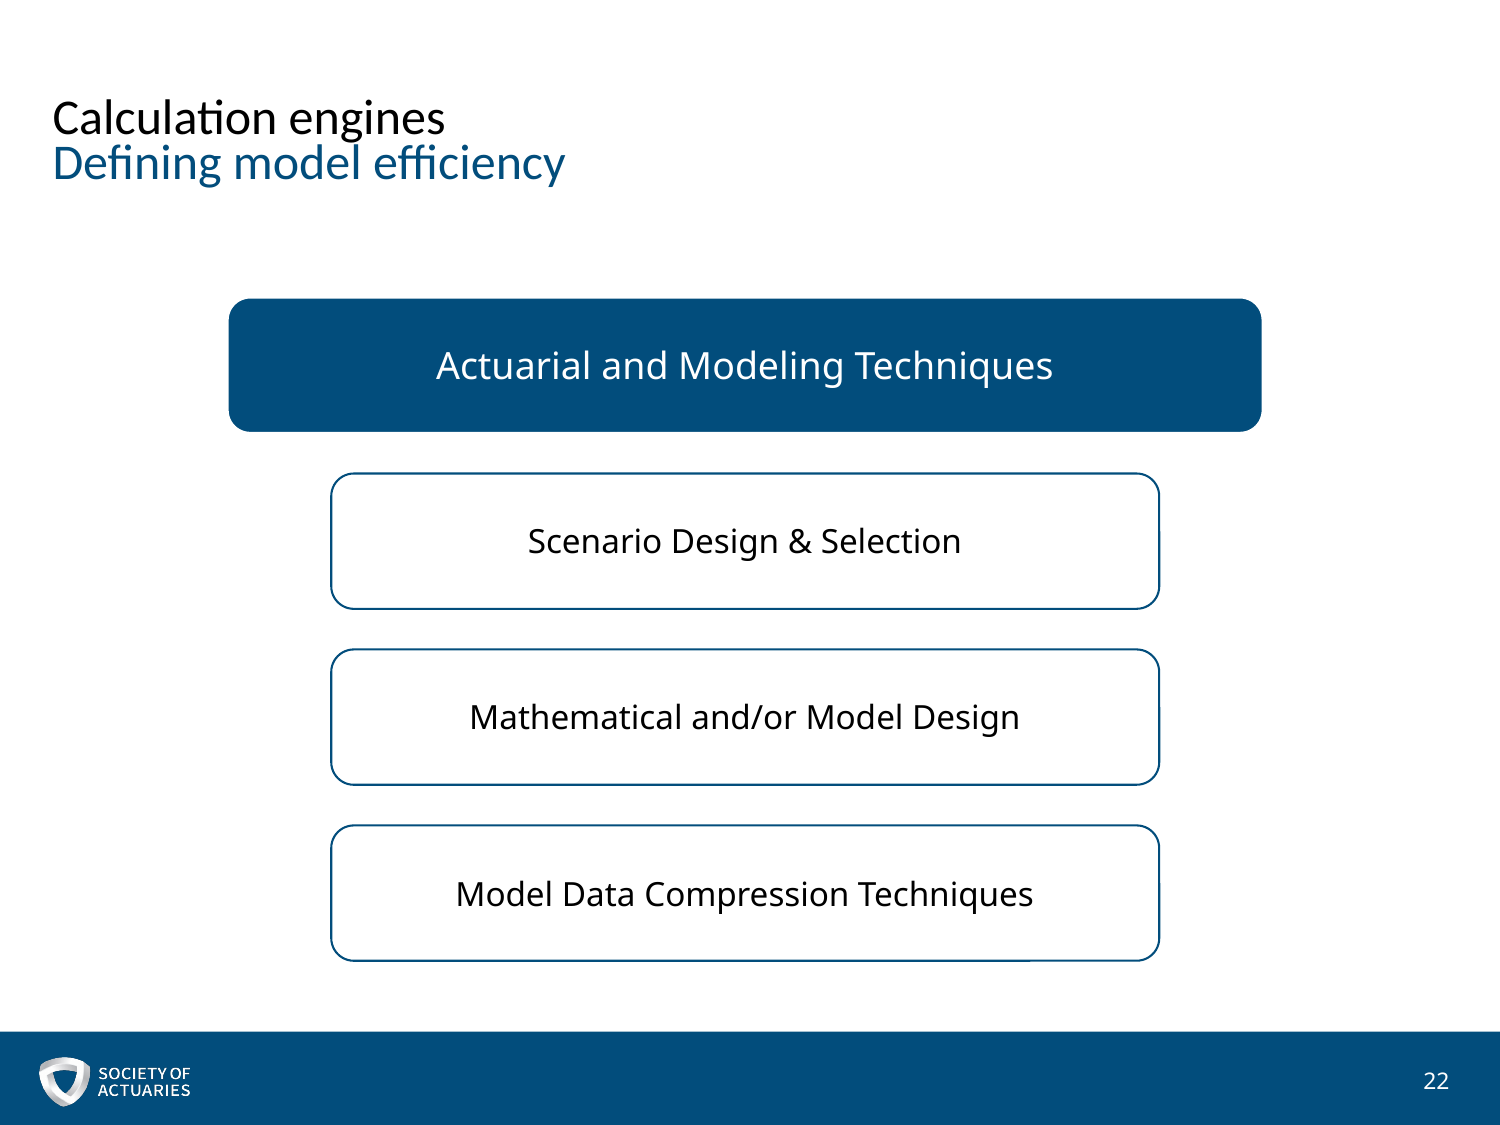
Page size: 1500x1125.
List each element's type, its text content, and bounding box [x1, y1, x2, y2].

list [98, 297, 1393, 961]
slide_number 22 [1385, 1065, 1465, 1099]
title Calculation engines Defining model efficiency [37, 62, 1332, 225]
picture [39, 1057, 190, 1107]
